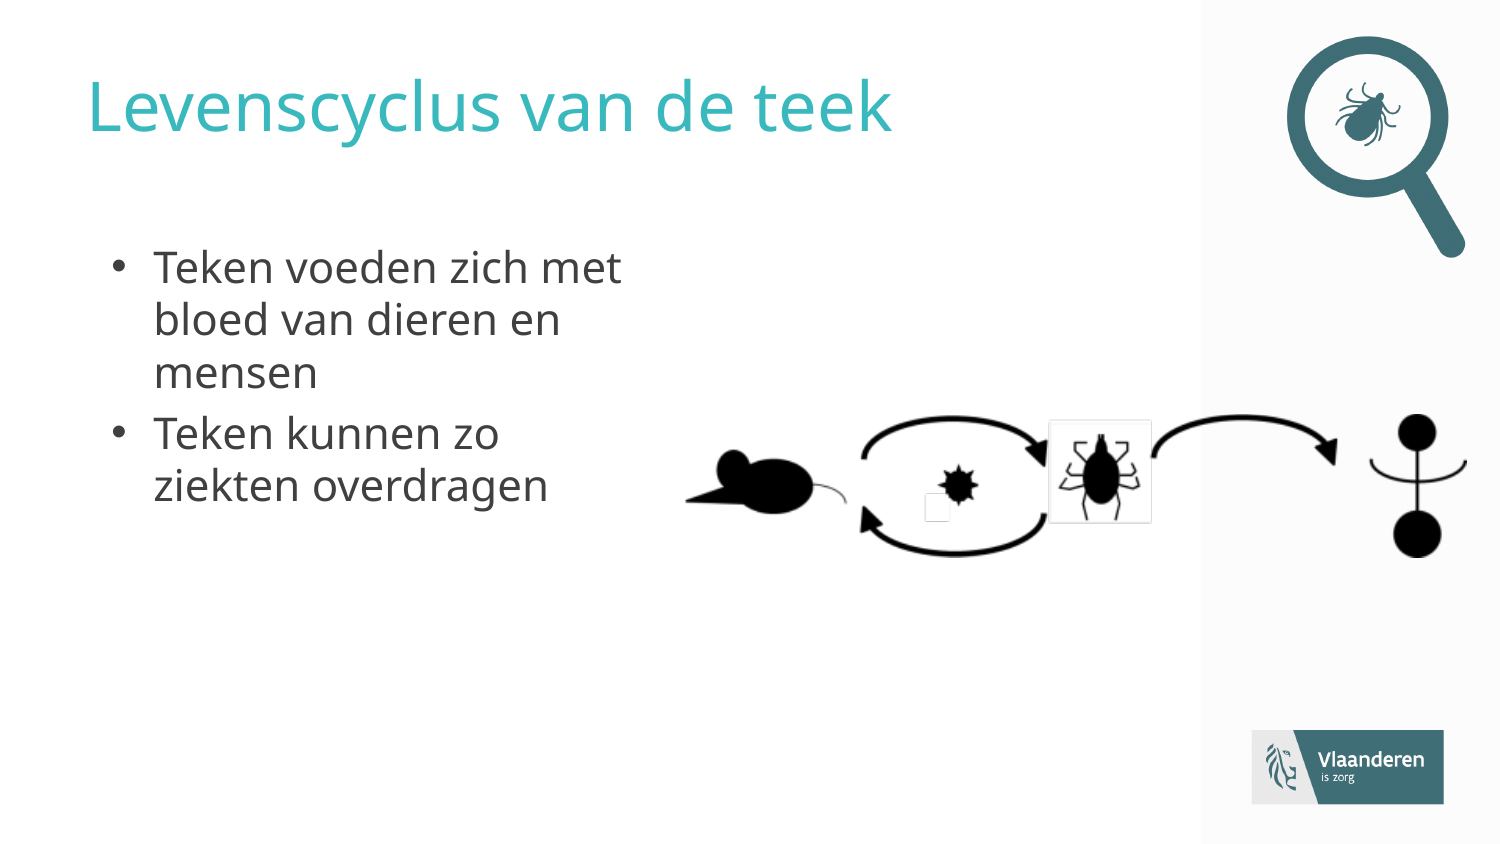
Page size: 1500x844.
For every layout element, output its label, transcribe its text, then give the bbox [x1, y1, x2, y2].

picture [685, 0, 1500, 844]
title Levenscyclus van de teek [75, 33, 1425, 175]
list Teken voeden zich met bloed van dieren en mensen Teken kunnen zo ziekten overdragen [99, 233, 660, 754]
